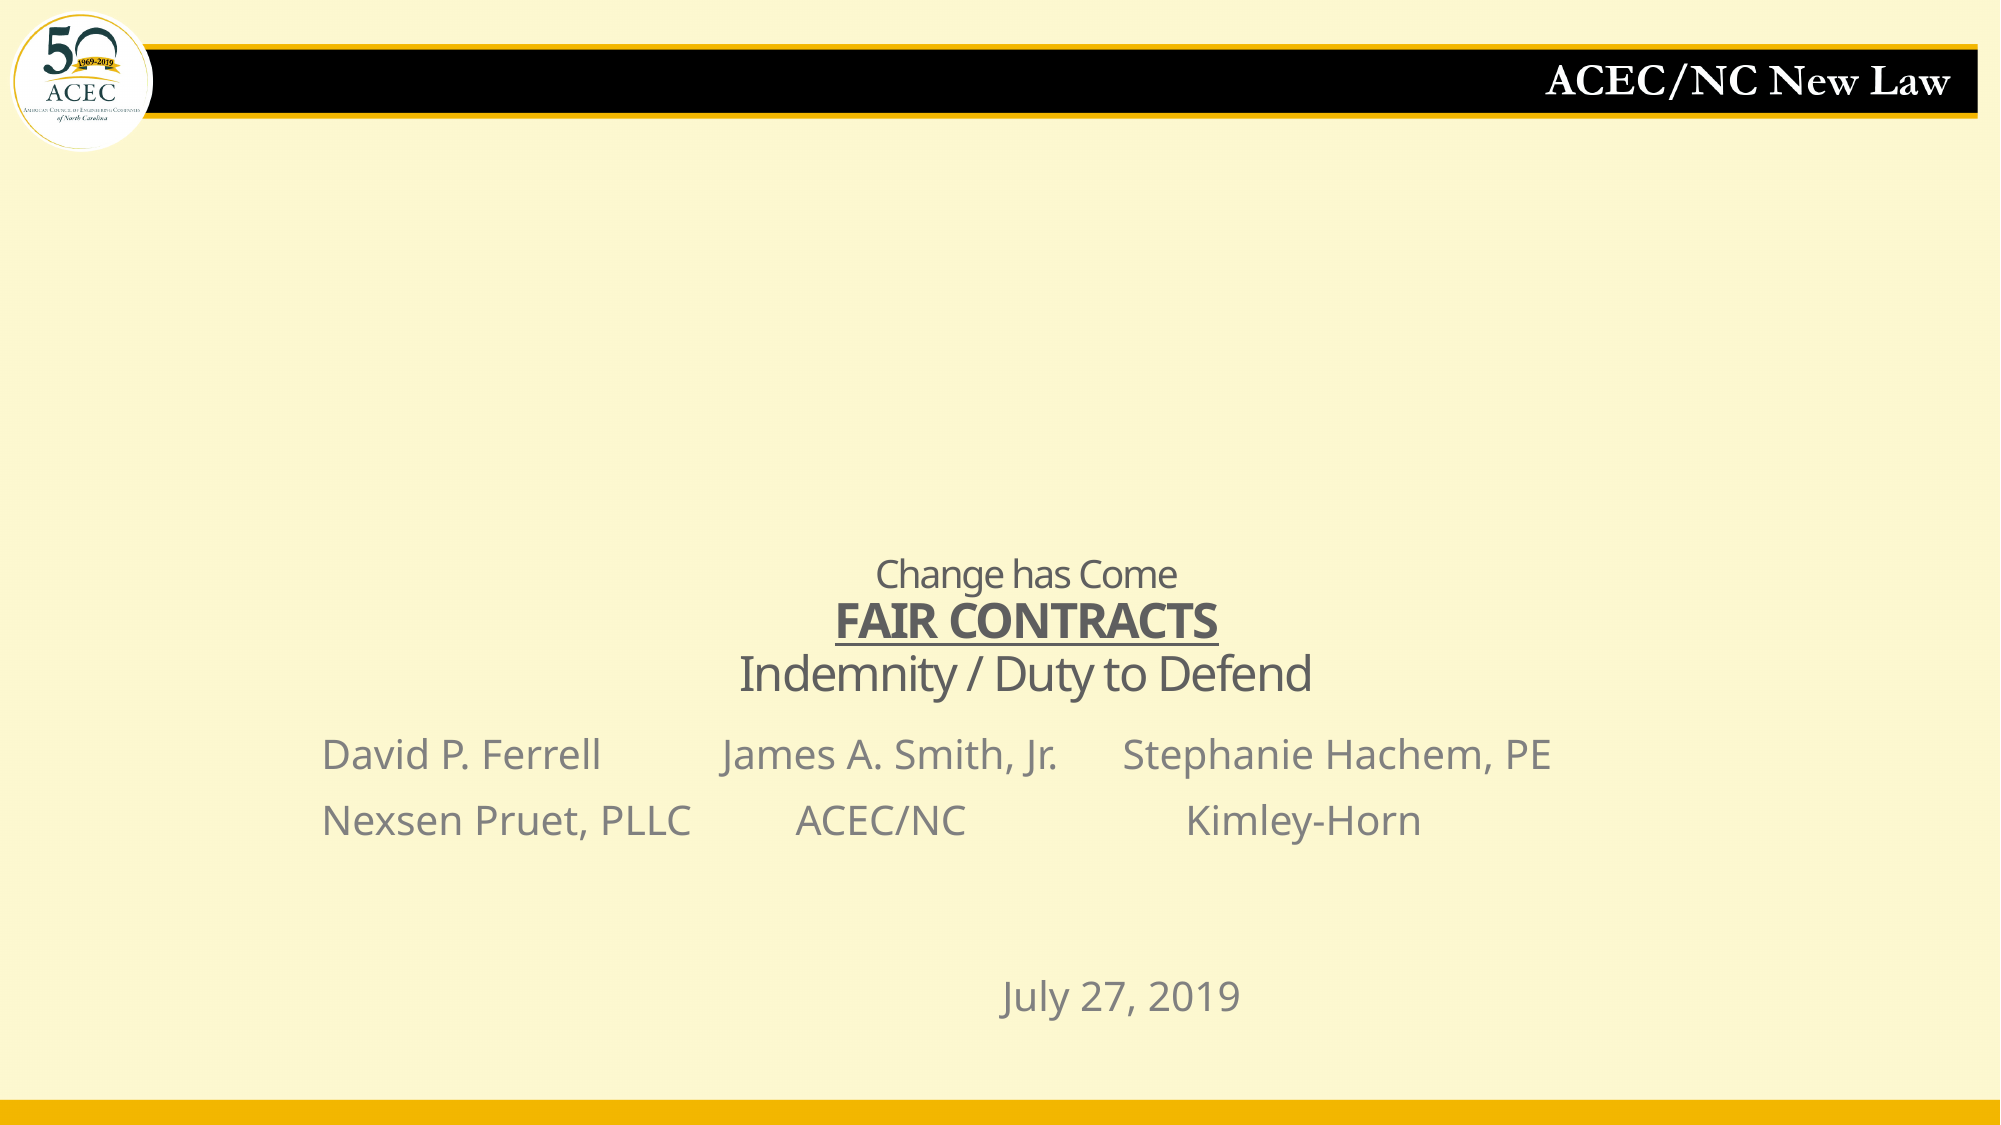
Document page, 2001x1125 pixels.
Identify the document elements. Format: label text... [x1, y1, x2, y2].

picture [0, 0, 2000, 1125]
subtitle David P. Ferrell James A. Smith, Jr. Stephanie Hachem, PE Nexsen Pruet, PLLC ACEC/NC Kimley-Horn July 27, 2019 [306, 726, 2000, 1031]
title Change has Come FAIR CONTRACTS Indemnity / Duty to Defend [426, 290, 1627, 710]
